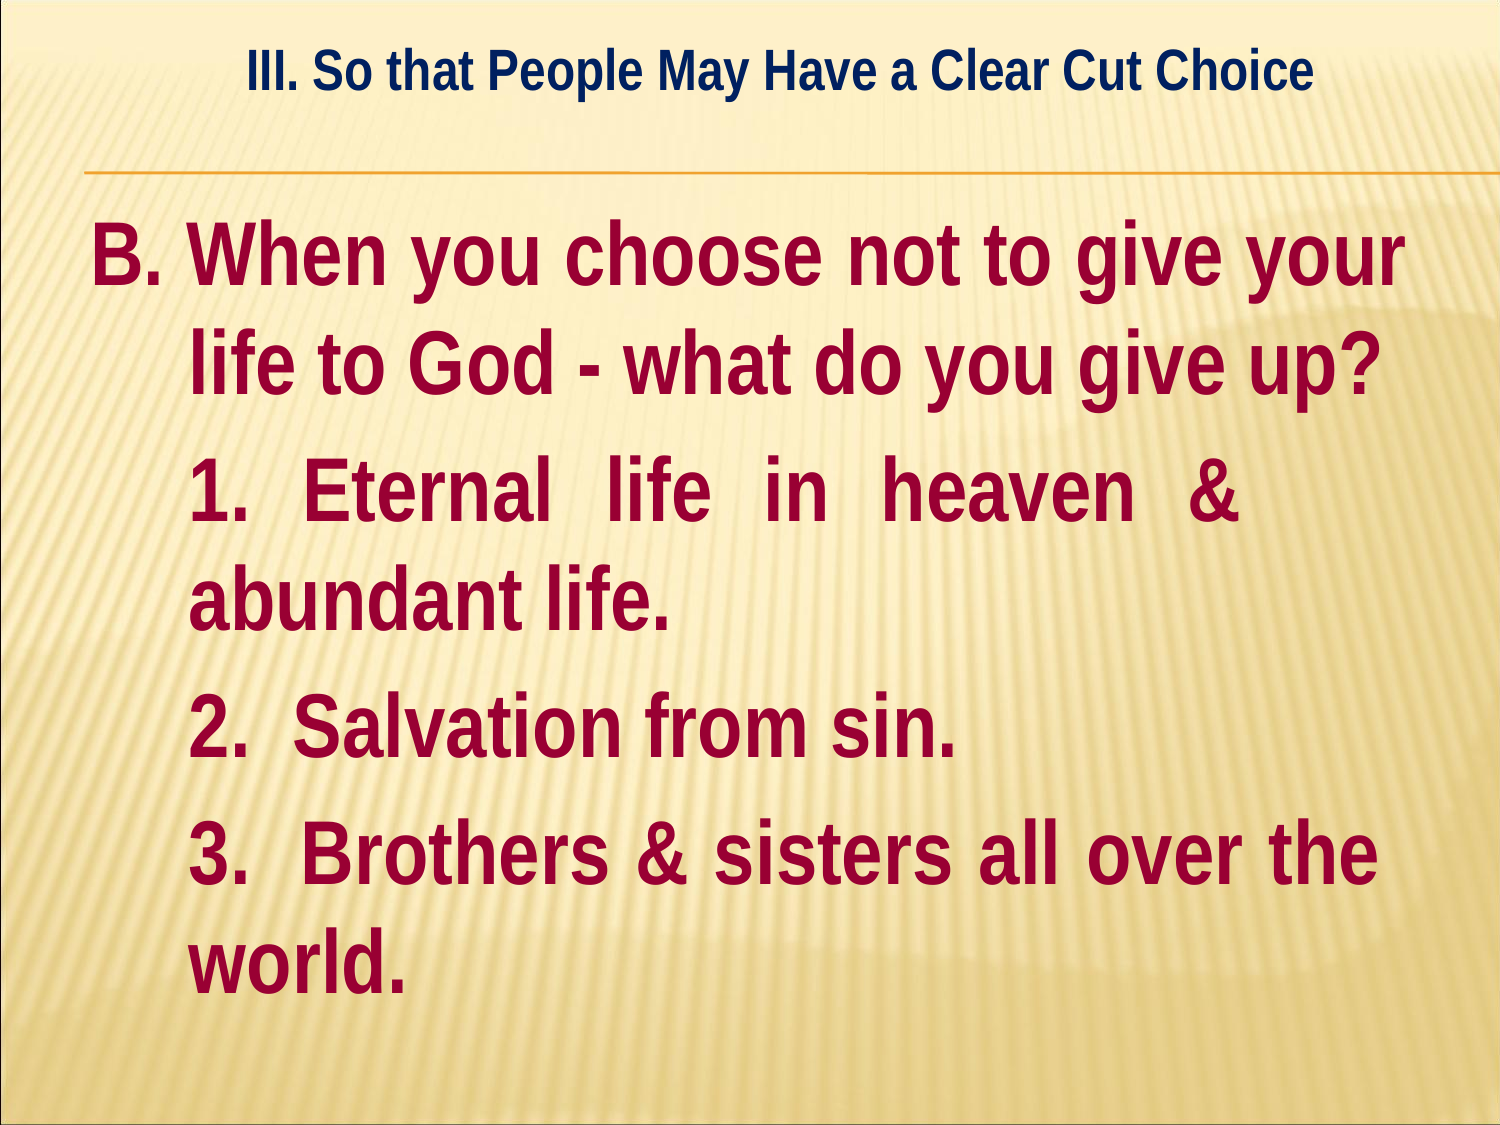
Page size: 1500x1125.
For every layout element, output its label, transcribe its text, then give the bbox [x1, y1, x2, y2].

text_box III. So that People May Have a Clear Cut Choice [137, 24, 1425, 110]
list B. When you choose not to give your life to God - what do you give up? 1. Eternal life in heaven & abundant life. 2. Salvation from sin. 3. Brothers & sisters all over the world. [75, 187, 1425, 1038]
picture [0, 0, 1500, 1125]
